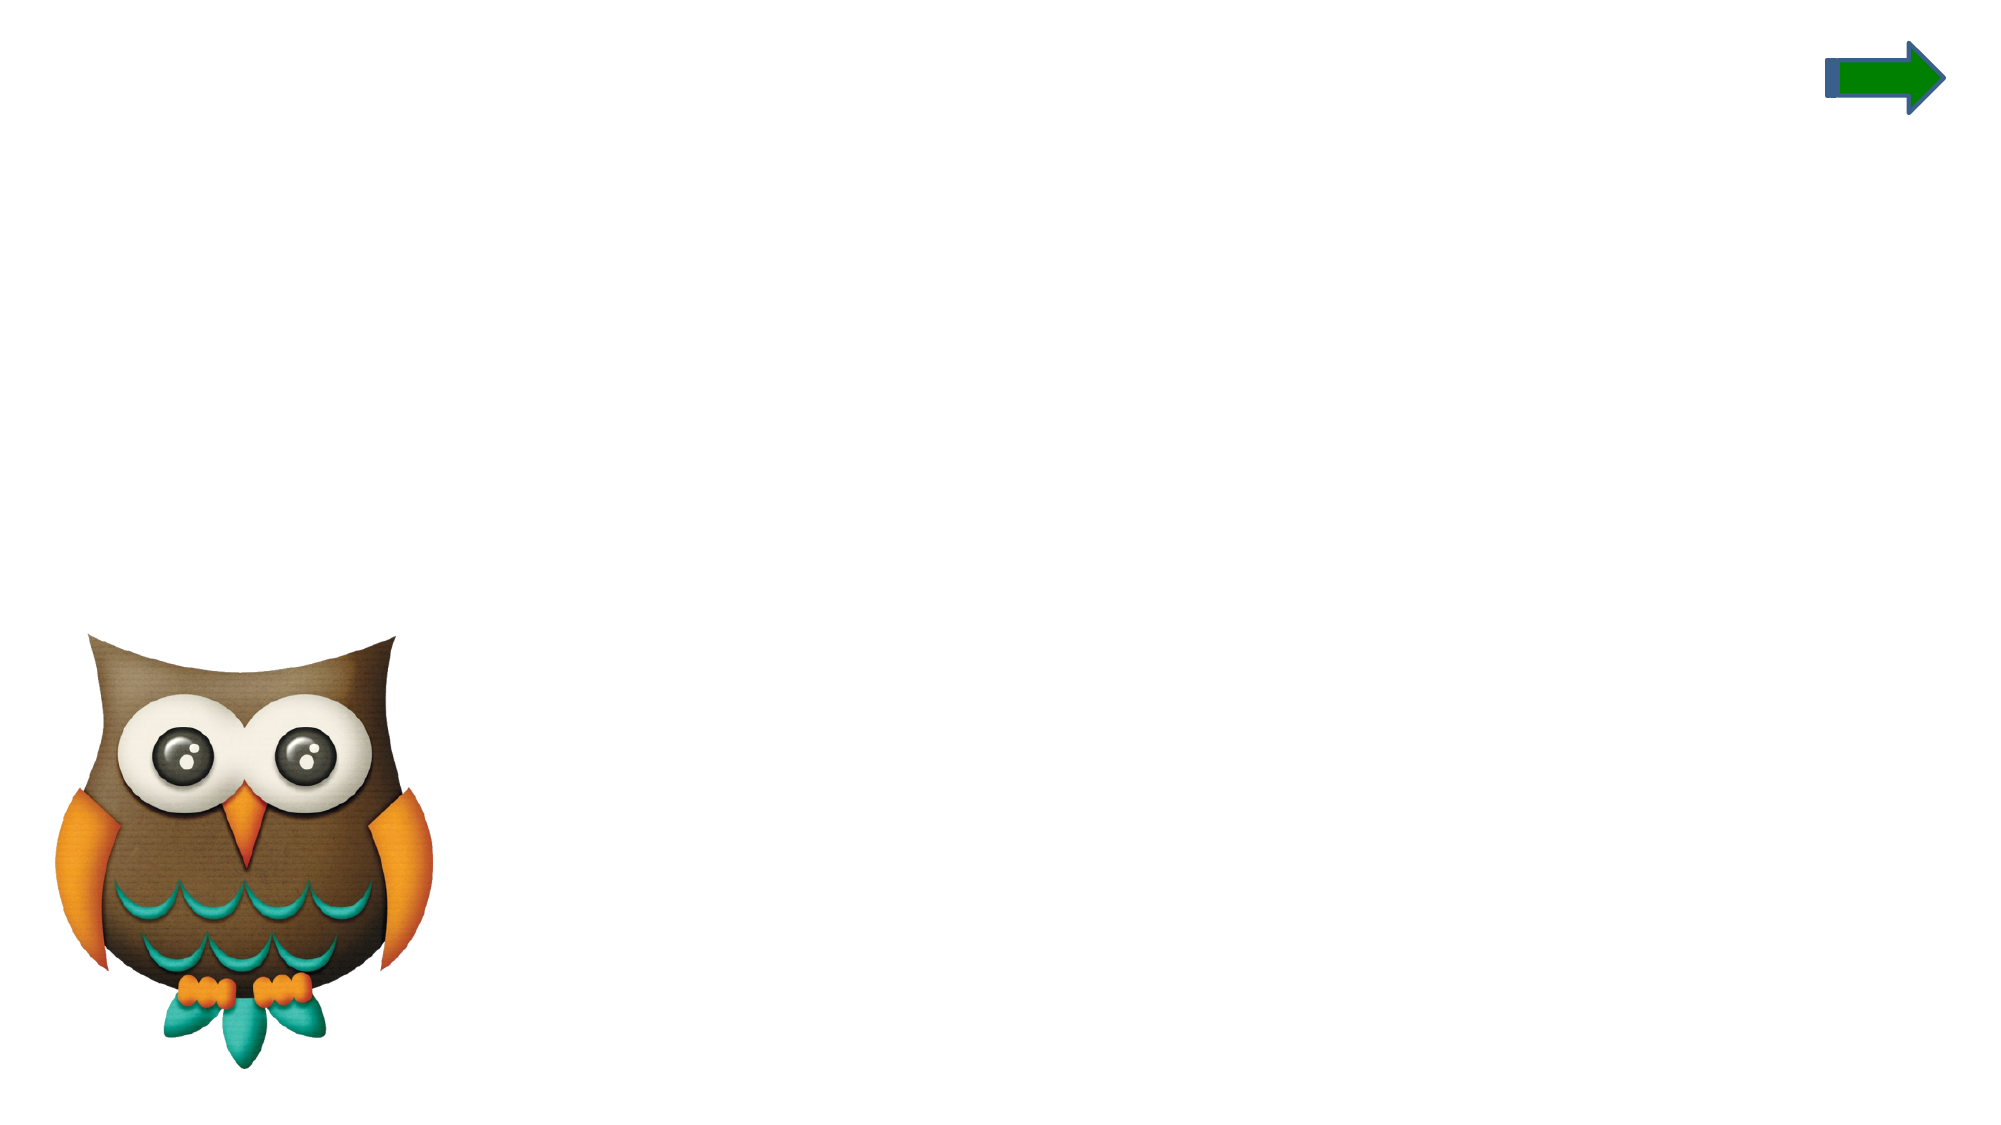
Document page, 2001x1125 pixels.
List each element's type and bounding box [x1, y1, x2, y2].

text_box [1825, 40, 1947, 116]
picture [54, 633, 434, 1070]
